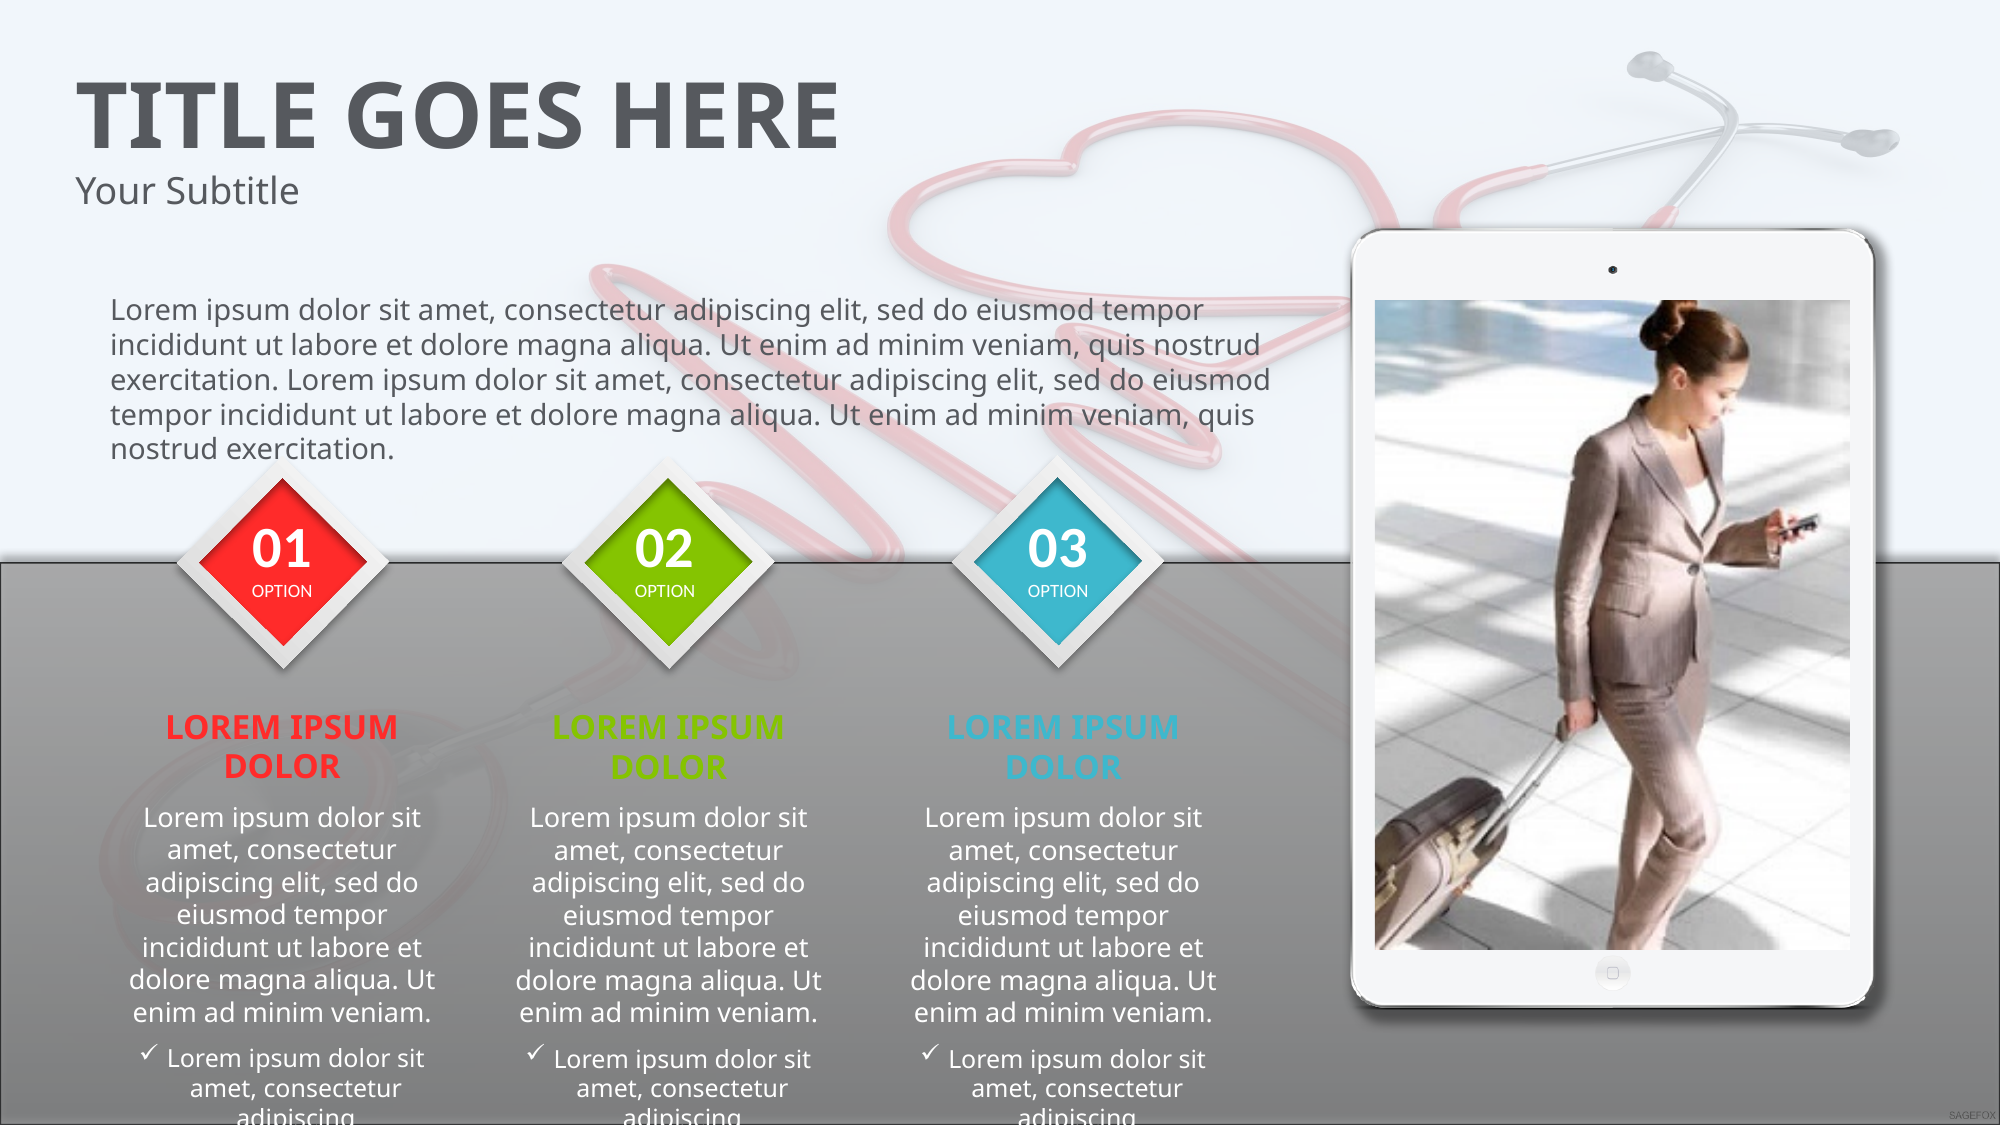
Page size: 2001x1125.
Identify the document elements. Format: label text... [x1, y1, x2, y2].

text_box LOREM IPSUM DOLOR Lorem ipsum dolor sit amet, consectetur adipiscing elit, sed do eiusmod tempor incididunt ut labore et dolore magna aliqua. Ut enim ad minim veniam. Lorem ipsum dolor sit amet, consectetur adipiscing [95, 698, 469, 1125]
picture [1287, 199, 1938, 1040]
text_box [0, 561, 2000, 1125]
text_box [593, 487, 744, 638]
text_box LOREM IPSUM DOLOR Lorem ipsum dolor sit amet, consectetur adipiscing elit, sed do eiusmod tempor incididunt ut labore et dolore magna aliqua. Ut enim ad minim veniam. Lorem ipsum dolor sit amet, consectetur adipiscing [481, 698, 856, 1125]
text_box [207, 487, 358, 638]
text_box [982, 486, 1133, 637]
text_box TITLE GOES HERE Your Subtitle [60, 49, 1036, 220]
text_box Lorem ipsum dolor sit amet, consectetur adipiscing elit, sed do eiusmod tempor incididunt ut labore et dolore magna aliqua. Ut enim ad minim veniam, quis nostrud exercitation. Lorem ipsum dolor sit amet, consectetur adipiscing elit, sed do eiusmod tempor incididunt ut labore et dolore magna aliqua. Ut enim ad minim veniam, quis nostrud exercitation. [95, 283, 1287, 474]
text_box LOREM IPSUM DOLOR Lorem ipsum dolor sit amet, consectetur adipiscing elit, sed do eiusmod tempor incididunt ut labore et dolore magna aliqua. Ut enim ad minim veniam. Lorem ipsum dolor sit amet, consectetur adipiscing [876, 698, 1250, 1125]
